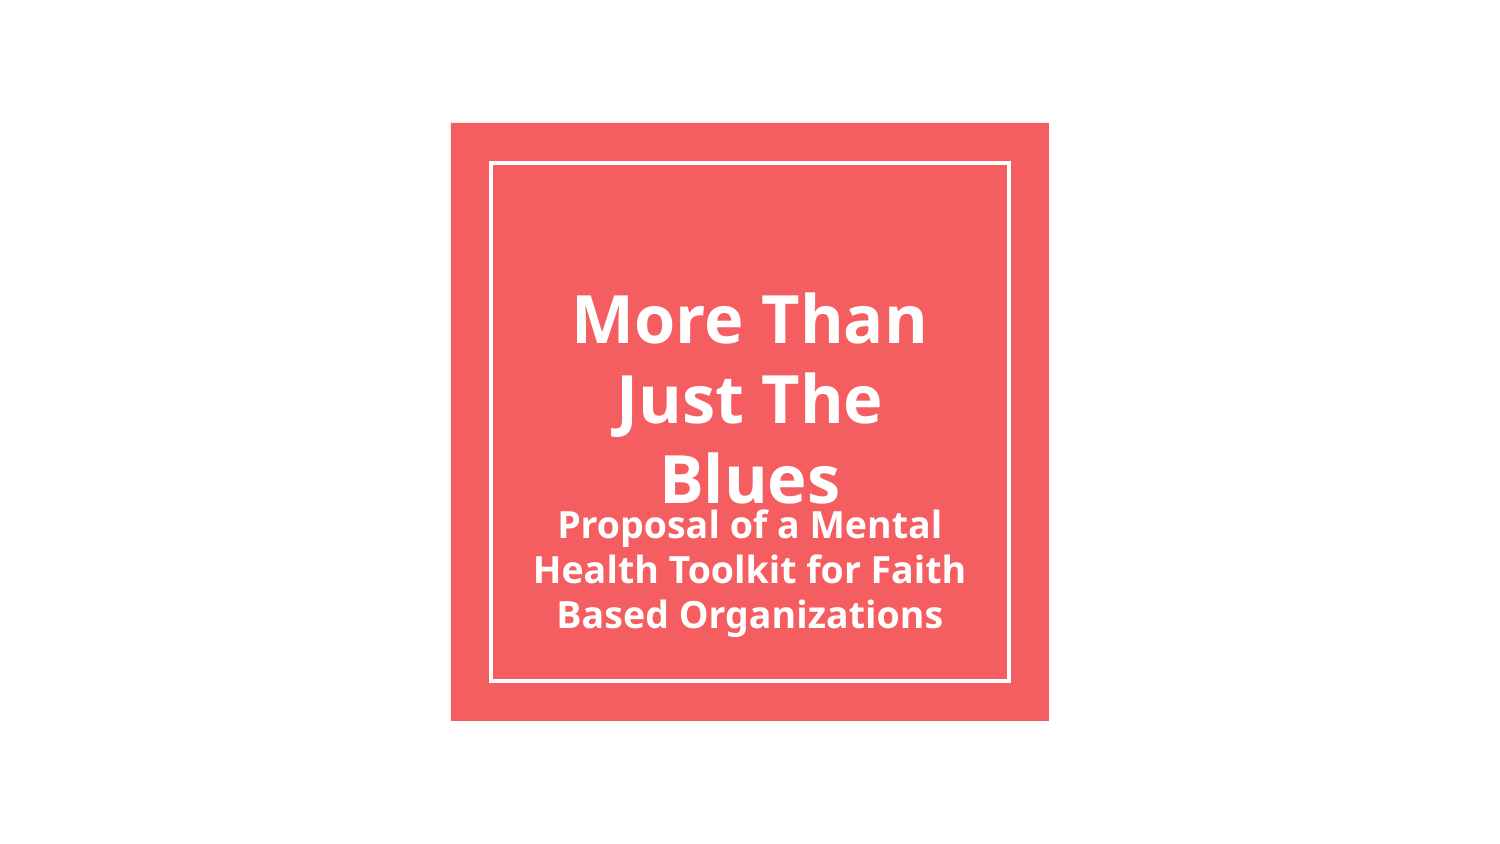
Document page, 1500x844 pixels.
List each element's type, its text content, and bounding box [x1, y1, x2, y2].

title More Than Just The Blues [507, 266, 993, 527]
subtitle Proposal of a Mental Health Toolkit for Faith Based Organizations [507, 535, 993, 651]
